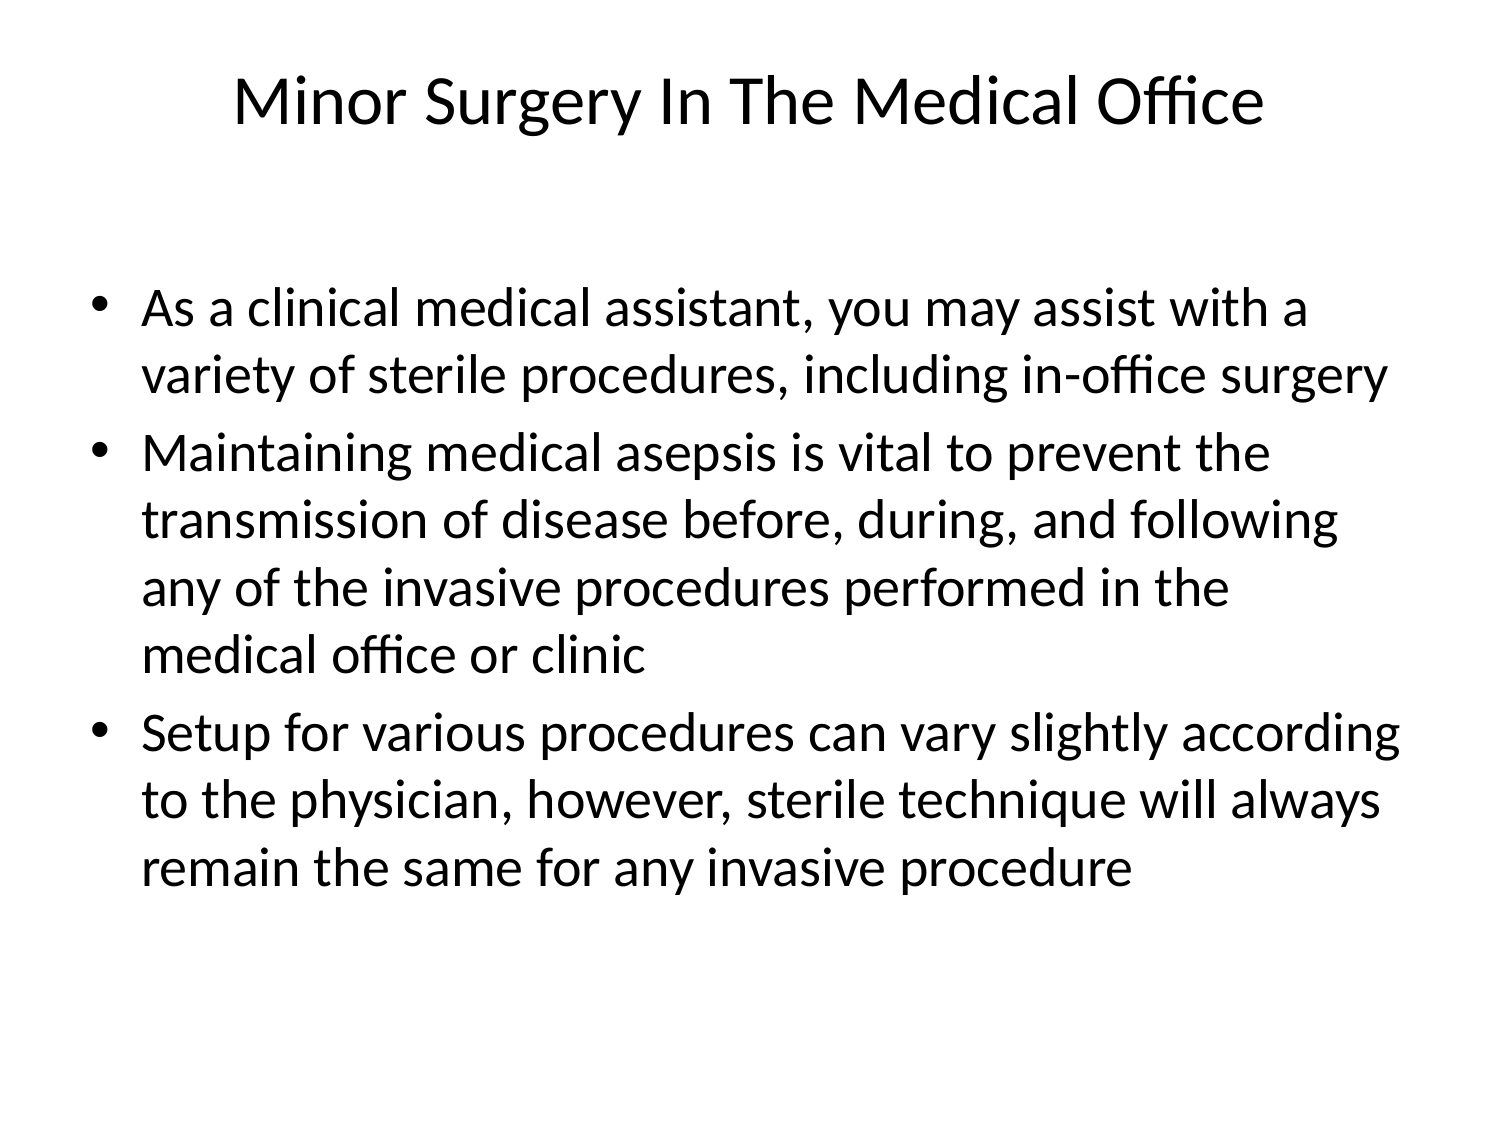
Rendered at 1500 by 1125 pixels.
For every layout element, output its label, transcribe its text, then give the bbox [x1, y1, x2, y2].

title Minor Surgery In The Medical Office [75, 45, 1425, 233]
list As a clinical medical assistant, you may assist with a variety of sterile procedures, including in-office surgery Maintaining medical asepsis is vital to prevent the transmission of disease before, during, and following any of the invasive procedures performed in the medical office or clinic Setup for various procedures can vary slightly according to the physician, however, sterile technique will always remain the same for any invasive procedure [75, 262, 1425, 1005]
